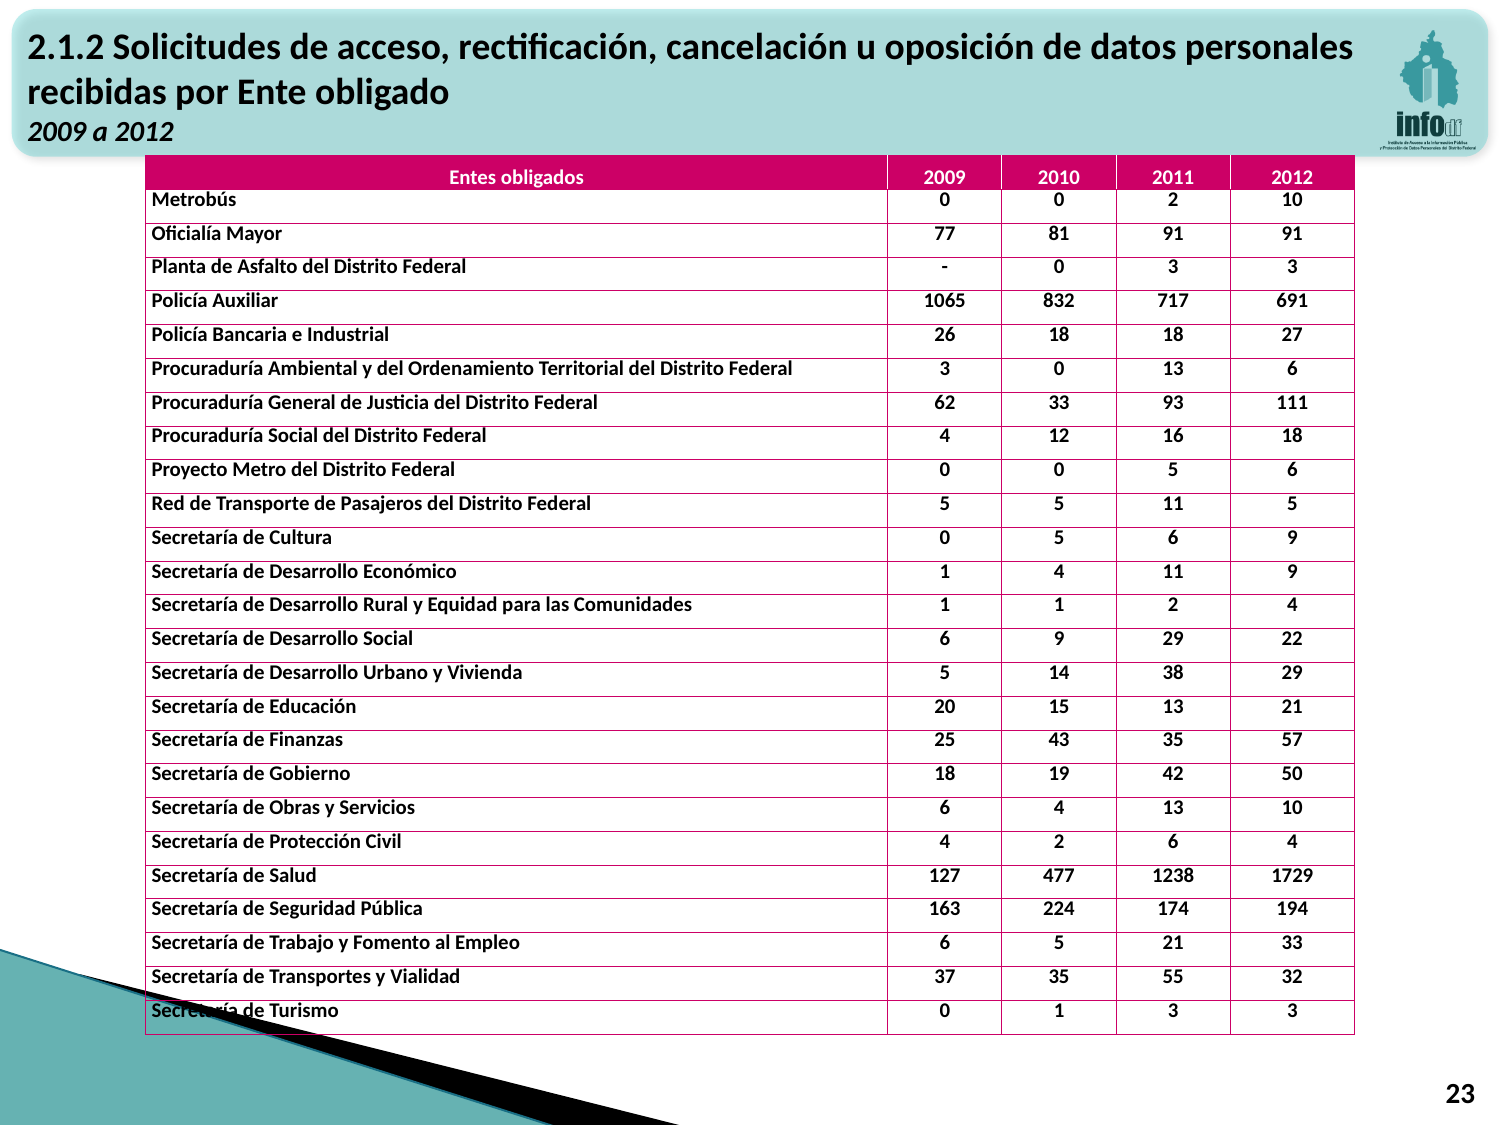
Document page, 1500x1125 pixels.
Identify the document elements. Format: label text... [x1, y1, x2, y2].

table_cell 35 [1117, 731, 1230, 763]
table_cell 5 [1002, 933, 1116, 966]
table_cell Planta de Asfalto del Distrito Federal [146, 258, 887, 290]
table_cell 9 [1231, 562, 1354, 594]
table_cell 5 [1117, 460, 1230, 493]
table_cell 18 [888, 764, 1001, 797]
table_cell 6 [888, 798, 1001, 831]
table_cell 25 [888, 731, 1001, 763]
table_cell 0 [1002, 190, 1116, 223]
table_cell 20 [888, 697, 1001, 730]
table_cell 3 [1231, 258, 1354, 290]
table_cell 1729 [1231, 866, 1354, 898]
table_cell 0 [1002, 359, 1116, 392]
table_cell 224 [1002, 899, 1116, 932]
table_cell Secretaría de Educación [146, 697, 887, 730]
table_cell 1 [888, 562, 1001, 594]
table_cell Procuraduría Social del Distrito Federal [146, 427, 887, 459]
table_cell 42 [1117, 764, 1230, 797]
table_header 2012 [1231, 156, 1354, 189]
table_cell Oficialía Mayor [146, 224, 887, 257]
table_cell 13 [1117, 359, 1230, 392]
table_cell Secretaría de Desarrollo Urbano y Vivienda [146, 663, 887, 696]
table_cell Secretaría de Gobierno [146, 764, 887, 797]
picture [1389, 28, 1480, 150]
table_cell 832 [1002, 291, 1116, 324]
table_cell 77 [888, 224, 1001, 257]
table_cell 717 [1117, 291, 1230, 324]
table_cell 0 [888, 1001, 1001, 1034]
table_cell 62 [888, 393, 1001, 426]
table_cell 37 [888, 967, 1001, 1000]
table_cell 5 [888, 663, 1001, 696]
table_cell 50 [1231, 764, 1354, 797]
table_cell 29 [1117, 629, 1230, 662]
table_cell 4 [888, 427, 1001, 459]
table_cell 6 [1117, 528, 1230, 561]
table_cell - [888, 258, 1001, 290]
table_cell 1065 [888, 291, 1001, 324]
table_cell 13 [1117, 697, 1230, 730]
table_cell Secretaría de Protección Civil [146, 832, 887, 865]
table_cell Secretaría de Turismo [146, 1001, 887, 1034]
table_cell 3 [888, 359, 1001, 392]
table_cell 0 [888, 190, 1001, 223]
table_cell 27 [1231, 325, 1354, 358]
table_cell 2 [1002, 832, 1116, 865]
table_cell 691 [1231, 291, 1354, 324]
table_cell Proyecto Metro del Distrito Federal [146, 460, 887, 493]
table_cell Secretaría de Desarrollo Económico [146, 562, 887, 594]
table_cell 55 [1117, 967, 1230, 1000]
table_cell 4 [1002, 798, 1116, 831]
table_cell 2 [1117, 190, 1230, 223]
table_cell 91 [1231, 224, 1354, 257]
table_cell 26 [888, 325, 1001, 358]
table_cell 35 [1002, 967, 1116, 1000]
table_cell 2 [1117, 595, 1230, 628]
table_cell 93 [1117, 393, 1230, 426]
table_cell 18 [1231, 427, 1354, 459]
table_cell Procuraduría General de Justicia del Distrito Federal [146, 393, 887, 426]
table_cell 12 [1002, 427, 1116, 459]
table_header Entes obligados [146, 156, 887, 189]
table_cell Secretaría de Cultura [146, 528, 887, 561]
table_cell 32 [1231, 967, 1354, 1000]
table_cell 6 [1231, 460, 1354, 493]
table_cell 91 [1117, 224, 1230, 257]
table_cell 4 [1002, 562, 1116, 594]
table_cell 5 [888, 494, 1001, 527]
table_cell 0 [888, 460, 1001, 493]
table_cell 18 [1117, 325, 1230, 358]
table_cell 33 [1002, 393, 1116, 426]
table_cell 4 [1231, 832, 1354, 865]
table_cell Secretaría de Finanzas [146, 731, 887, 763]
table_cell Secretaría de Desarrollo Rural y Equidad para las Comunidades [146, 595, 887, 628]
table_cell 15 [1002, 697, 1116, 730]
table_cell 0 [888, 528, 1001, 561]
table_cell 81 [1002, 224, 1116, 257]
table_cell Secretaría de Salud [146, 866, 887, 898]
table_cell 9 [1231, 528, 1354, 561]
table_cell 33 [1231, 933, 1354, 966]
table_cell 194 [1231, 899, 1354, 932]
table_cell 3 [1117, 1001, 1230, 1034]
table_cell 9 [1002, 629, 1116, 662]
table_cell 477 [1002, 866, 1116, 898]
table_cell Policía Auxiliar [146, 291, 887, 324]
table_cell 57 [1231, 731, 1354, 763]
table_cell 163 [888, 899, 1001, 932]
table_cell 21 [1231, 697, 1354, 730]
table_cell 4 [888, 832, 1001, 865]
table_cell 3 [1231, 1001, 1354, 1034]
table_cell Secretaría de Transportes y Vialidad [146, 967, 887, 1000]
table_cell 0 [1002, 258, 1116, 290]
text_box 2.1.2 Solicitudes de acceso, rectificación, cancelación u oposición de datos personales recibidas por Ente obligado 2009 a 2012 [12, 13, 1389, 156]
table_cell 6 [888, 933, 1001, 966]
table_cell 19 [1002, 764, 1116, 797]
table_cell 1 [1002, 1001, 1116, 1034]
slide_number 23 [1430, 1056, 1491, 1117]
table_cell Secretaría de Trabajo y Fomento al Empleo [146, 933, 887, 966]
table_cell 127 [888, 866, 1001, 898]
table_cell 111 [1231, 393, 1354, 426]
table_header 2010 [1002, 156, 1116, 189]
table_cell 10 [1231, 190, 1354, 223]
table_cell Secretaría de Seguridad Pública [146, 899, 887, 932]
table_cell Secretaría de Desarrollo Social [146, 629, 887, 662]
table_header 2011 [1117, 156, 1230, 189]
table_cell 22 [1231, 629, 1354, 662]
table_cell 5 [1231, 494, 1354, 527]
table_cell Metrobús [146, 190, 887, 223]
table_cell 29 [1231, 663, 1354, 696]
table_cell 21 [1117, 933, 1230, 966]
table_cell 5 [1002, 528, 1116, 561]
table_cell 11 [1117, 562, 1230, 594]
table_header 2009 [888, 156, 1001, 189]
table_cell 38 [1117, 663, 1230, 696]
table_cell 6 [888, 629, 1001, 662]
table_cell 1 [1002, 595, 1116, 628]
table_cell 6 [1231, 359, 1354, 392]
table_cell 13 [1117, 798, 1230, 831]
table_cell 18 [1002, 325, 1116, 358]
table_cell 14 [1002, 663, 1116, 696]
table_cell Procuraduría Ambiental y del Ordenamiento Territorial del Distrito Federal [146, 359, 887, 392]
table_cell 16 [1117, 427, 1230, 459]
table_cell 5 [1002, 494, 1116, 527]
table_cell 4 [1231, 595, 1354, 628]
table_cell Secretaría de Obras y Servicios [146, 798, 887, 831]
table_cell 43 [1002, 731, 1116, 763]
table_cell 6 [1117, 832, 1230, 865]
table_cell Red de Transporte de Pasajeros del Distrito Federal [146, 494, 887, 527]
table_cell 0 [1002, 460, 1116, 493]
table_cell Policía Bancaria e Industrial [146, 325, 887, 358]
table_cell 174 [1117, 899, 1230, 932]
table_cell 1238 [1117, 866, 1230, 898]
table_cell 11 [1117, 494, 1230, 527]
table_cell 1 [888, 595, 1001, 628]
table_cell 10 [1231, 798, 1354, 831]
table_cell 3 [1117, 258, 1230, 290]
